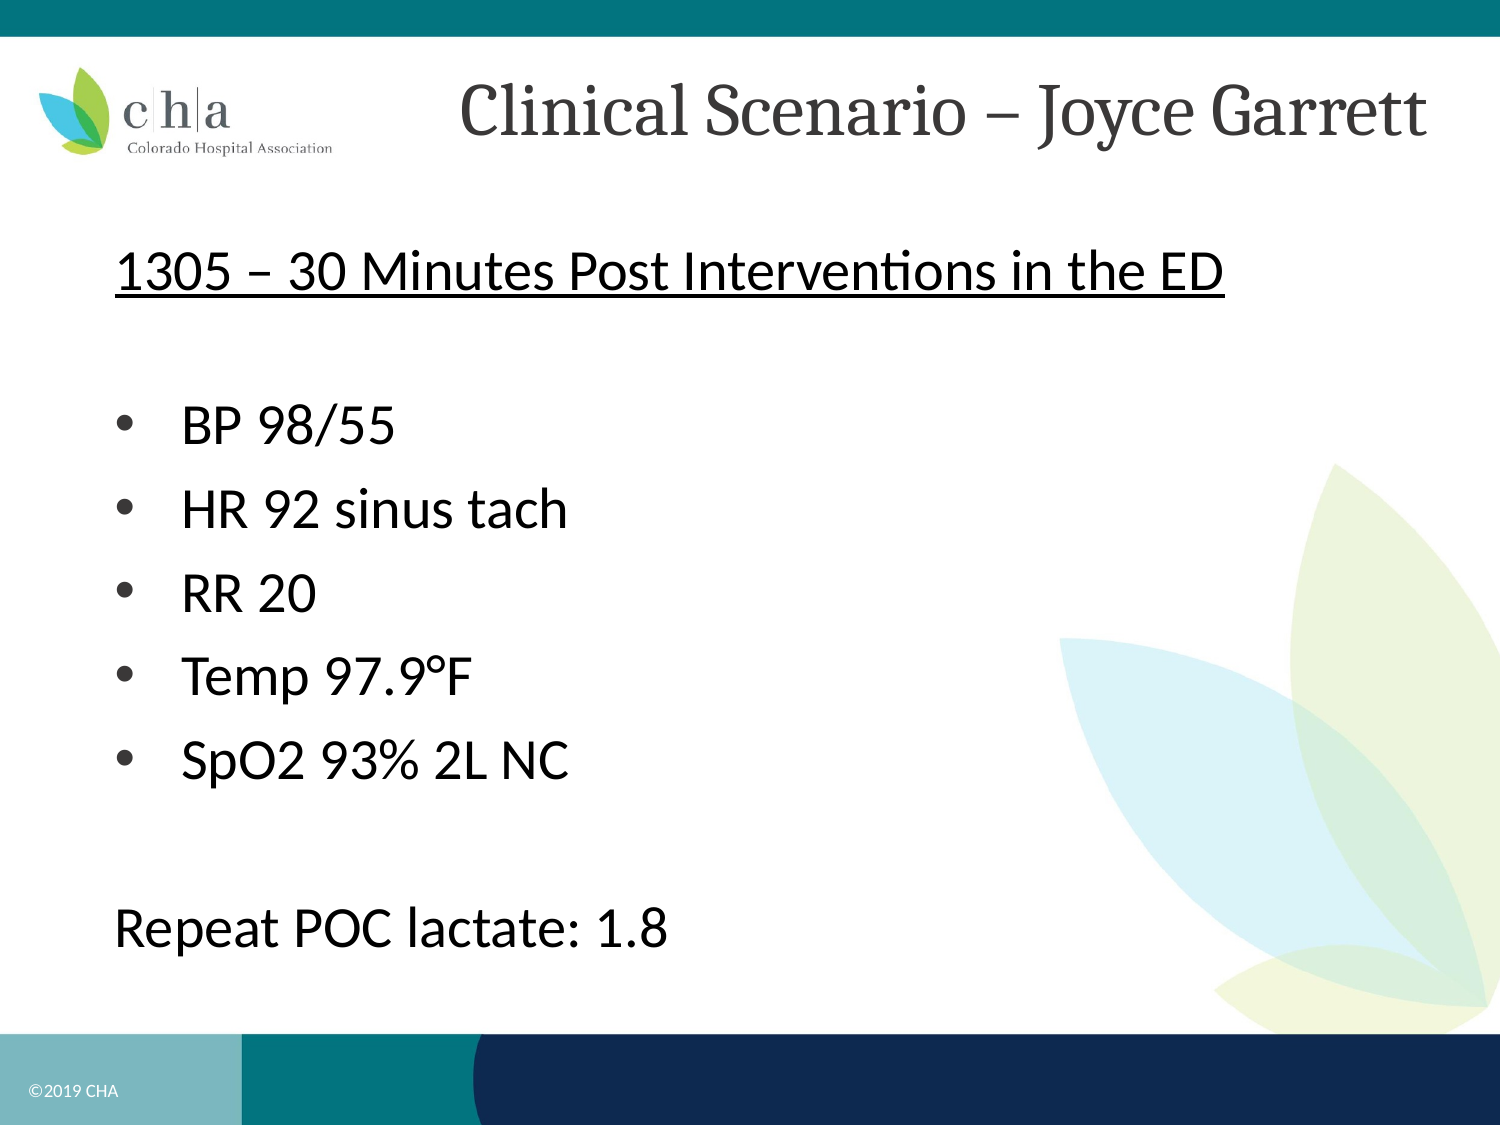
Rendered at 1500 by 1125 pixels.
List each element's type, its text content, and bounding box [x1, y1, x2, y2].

picture [0, 0, 1500, 1125]
text_box 1305 – 30 Minutes Post Interventions in the ED BP 98/55 HR 92 sinus tach RR 20 Temp 97.9°F SpO2 93% 2L NC Repeat POC lactate: 1.8 [91, 232, 1388, 964]
text_box Clinical Scenario – Joyce Garrett [407, 40, 1482, 183]
